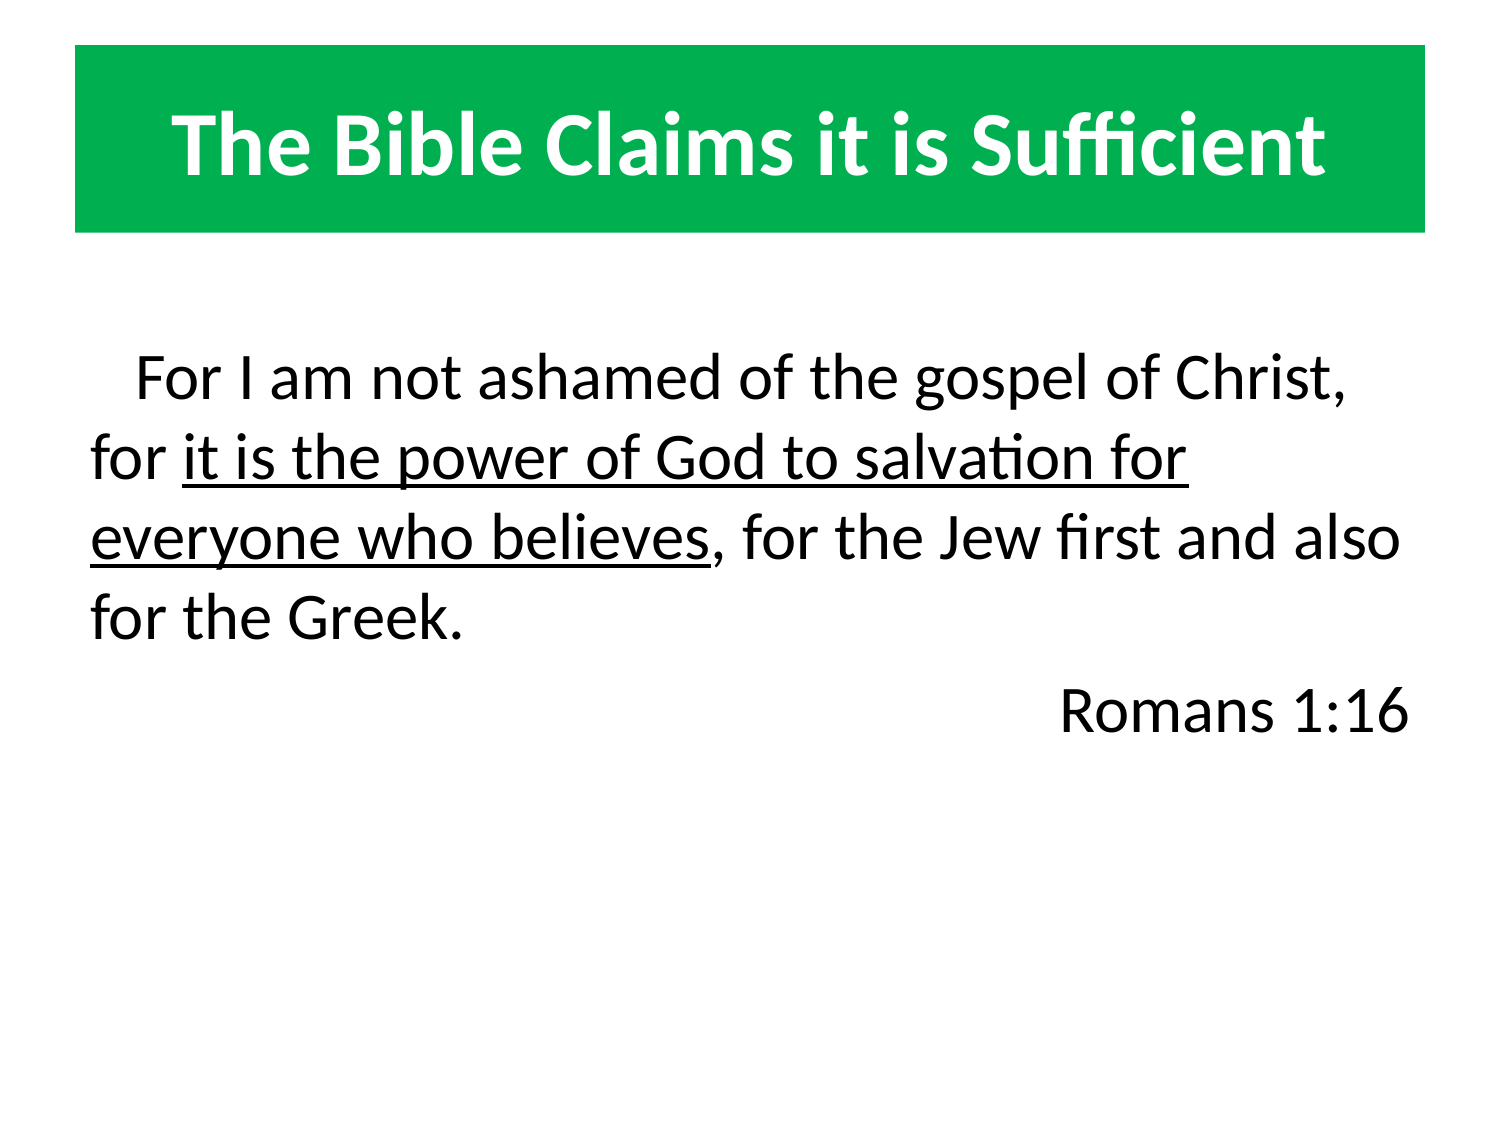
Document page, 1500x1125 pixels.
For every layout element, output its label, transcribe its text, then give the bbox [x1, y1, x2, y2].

title The Bible Claims it is Sufficient [75, 45, 1425, 233]
list For I am not ashamed of the gospel of Christ, for it is the power of God to salvation for everyone who believes, for the Jew first and also for the Greek. Romans 1:16 [75, 324, 1425, 1005]
